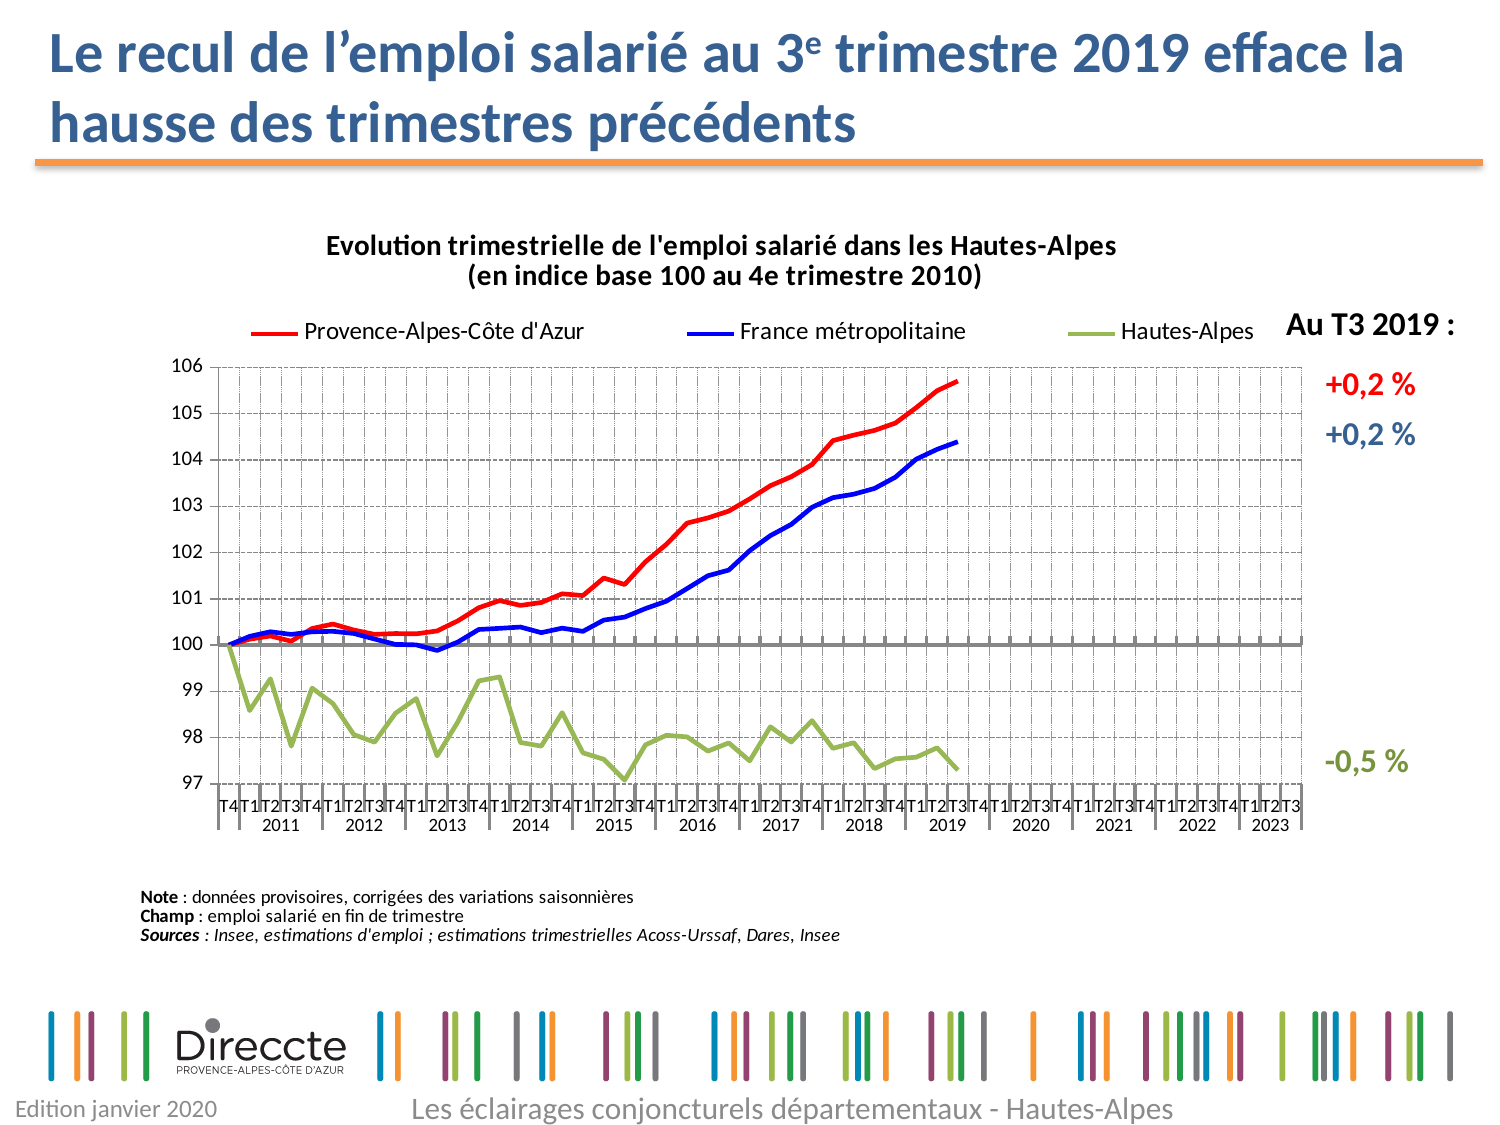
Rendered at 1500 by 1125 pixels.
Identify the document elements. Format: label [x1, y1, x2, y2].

picture [0, 0, 1500, 1125]
chart [112, 206, 1407, 973]
